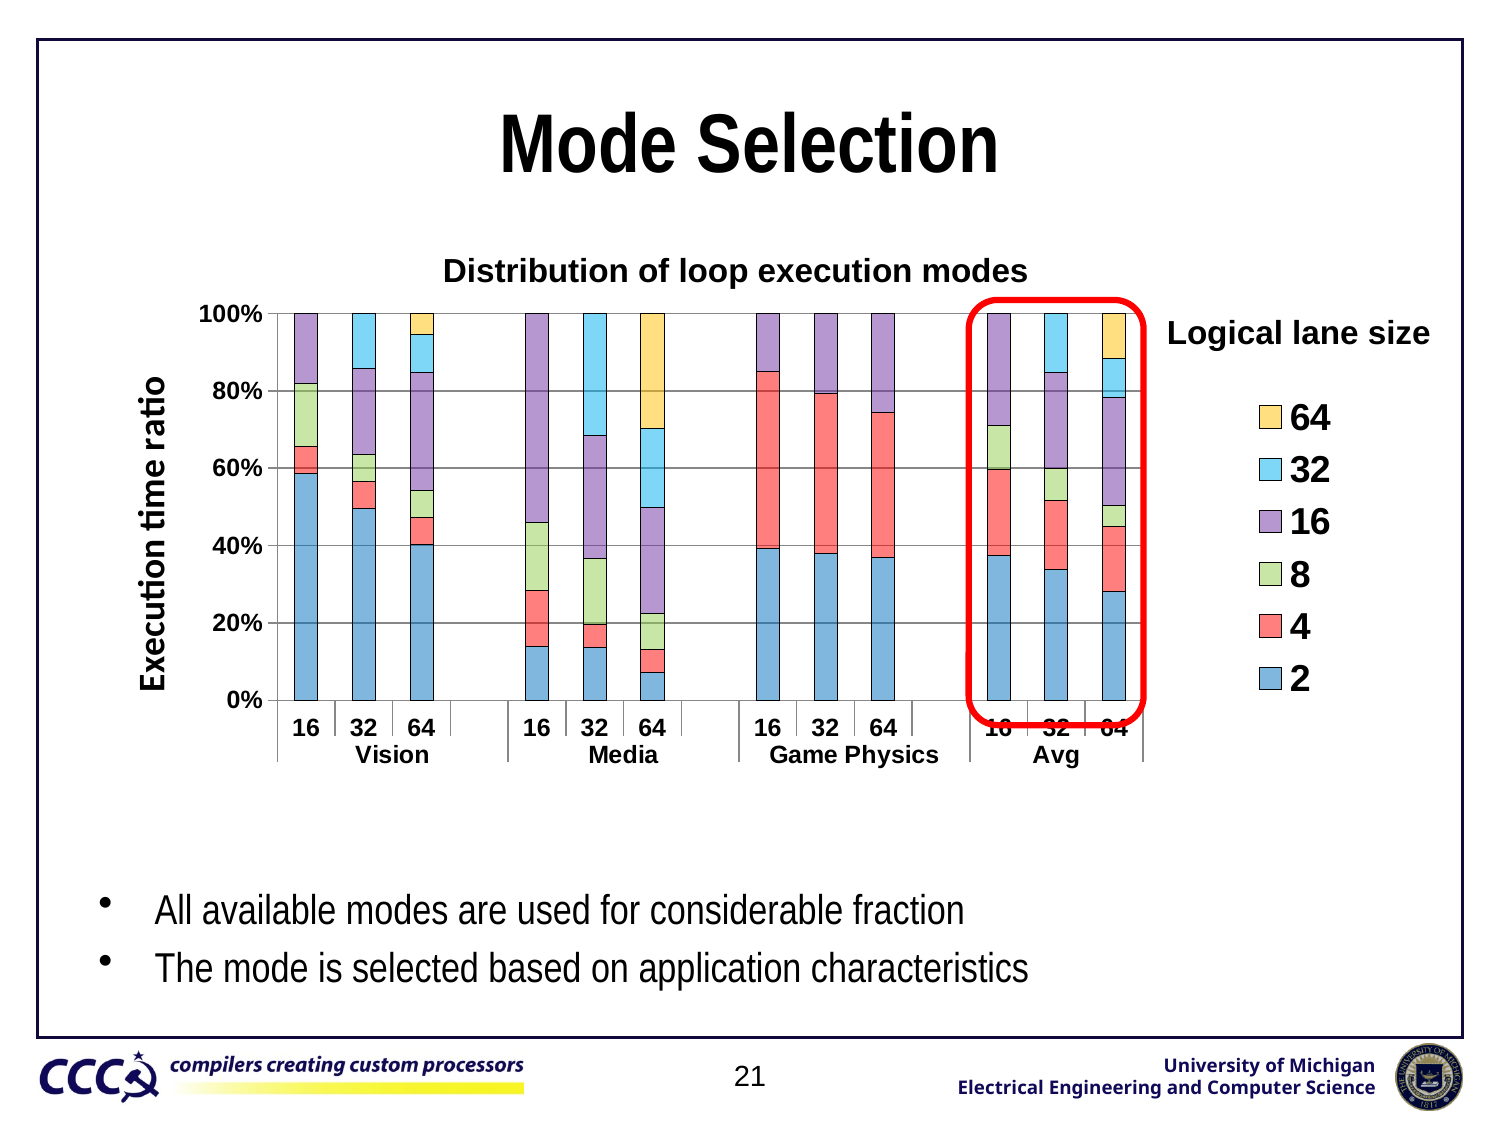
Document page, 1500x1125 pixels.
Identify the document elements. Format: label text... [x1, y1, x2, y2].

footer 21 [512, 1049, 988, 1101]
text_box Logical lane size [1354, 304, 1469, 359]
picture [37, 1050, 524, 1106]
list All available modes are used for considerable fraction The mode is selected based on application characteristics [83, 874, 1434, 1006]
text_box Distribution of loop execution modes [428, 242, 1045, 296]
chart [124, 297, 1351, 798]
title Mode Selection [74, 44, 1426, 233]
